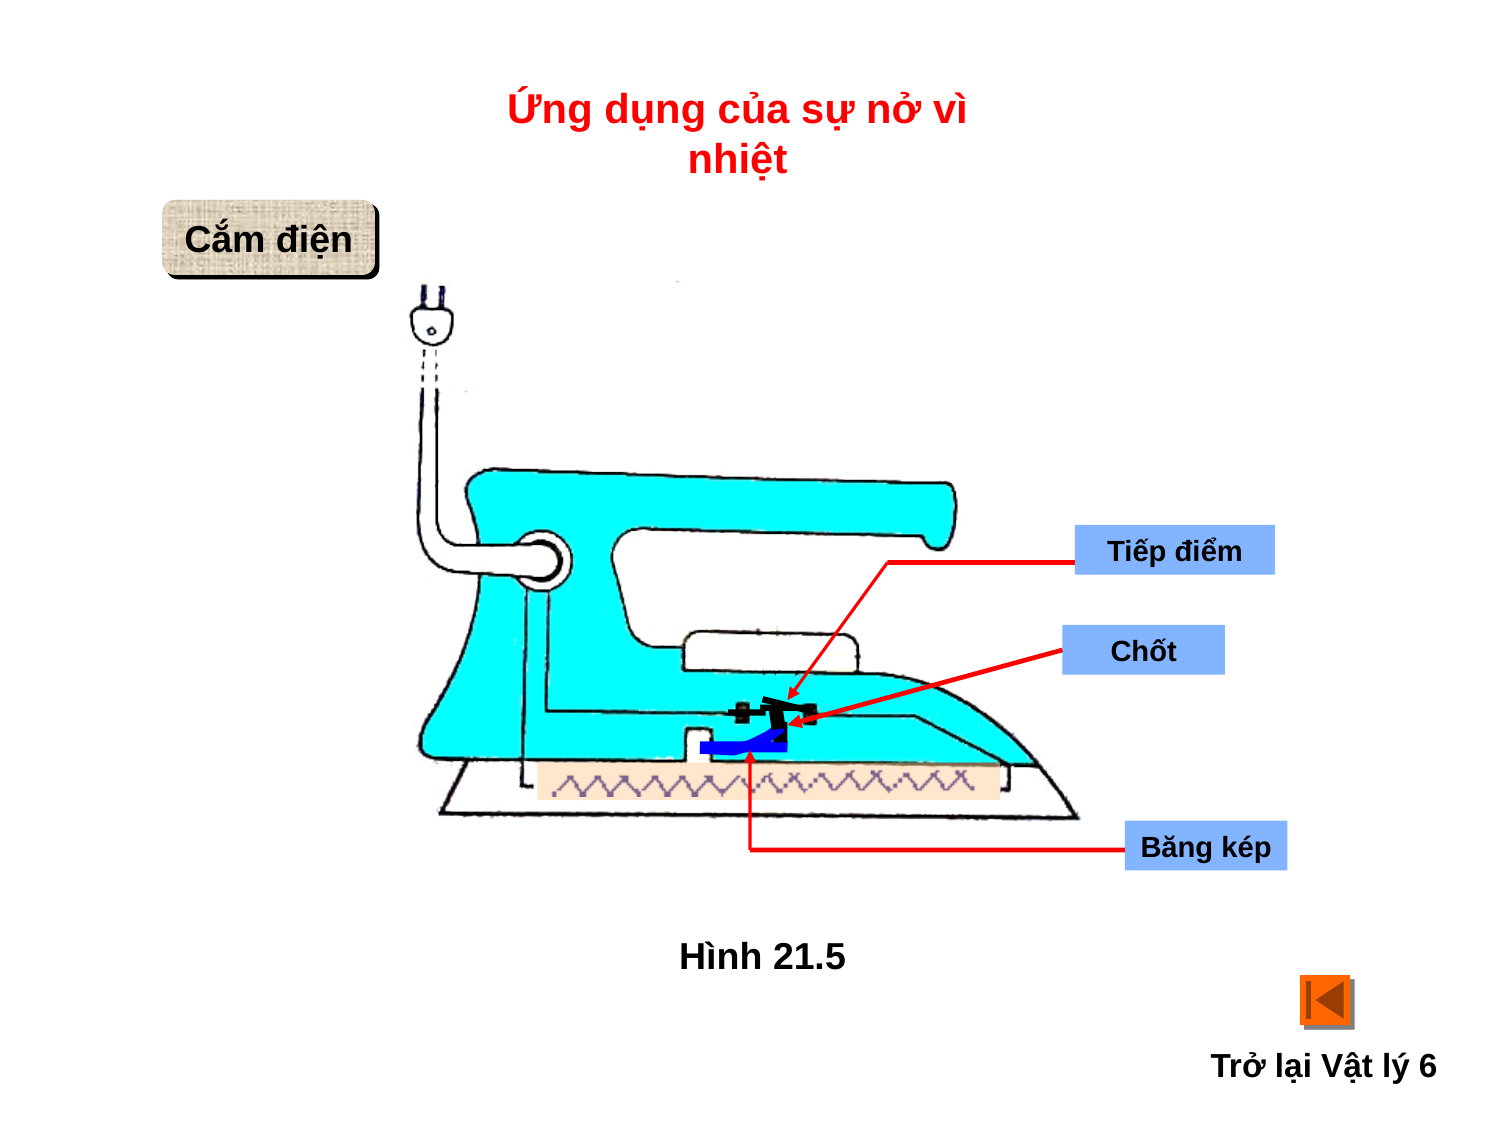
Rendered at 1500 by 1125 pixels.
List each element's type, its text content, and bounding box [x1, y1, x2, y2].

text_box [1299, 975, 1351, 1026]
text_box Hình 21.5 [612, 924, 913, 985]
text_box Băng kép [1124, 820, 1288, 871]
text_box Tiếp điểm [1102, 524, 1275, 575]
text_box Ứng dụng của sự nở vì nhiệt [450, 74, 1025, 190]
text_box Chốt [1102, 624, 1225, 675]
text_box Trở lại Vật lý 6 [1186, 1036, 1462, 1092]
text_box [699, 709, 783, 751]
picture [401, 278, 1099, 847]
text_box Cắm điện [162, 199, 375, 275]
